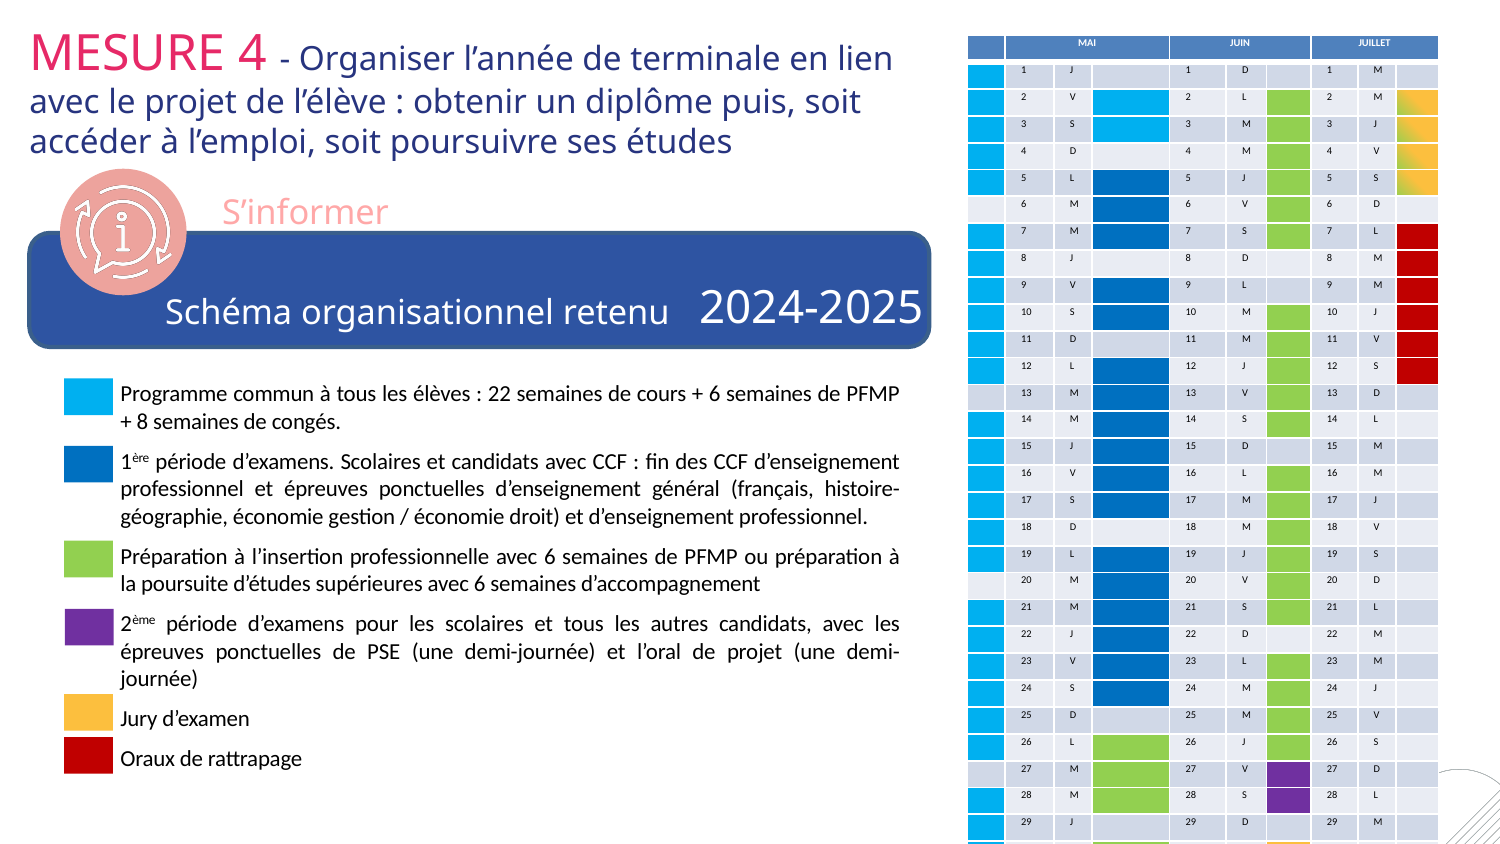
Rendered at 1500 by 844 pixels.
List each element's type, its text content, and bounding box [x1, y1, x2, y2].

table_cell 28 [1170, 788, 1225, 813]
table_cell [1267, 117, 1310, 142]
table_cell 14 [1006, 412, 1053, 437]
table_cell S [1227, 224, 1266, 249]
table_cell 21 [1006, 600, 1053, 625]
table_cell [968, 224, 1004, 249]
table_cell [1093, 117, 1169, 142]
table_cell [1267, 762, 1310, 787]
table_cell [1093, 90, 1169, 115]
table_cell 28 [1312, 788, 1357, 813]
table_cell V [1227, 573, 1266, 599]
table_cell [1093, 735, 1169, 760]
table_cell [1093, 170, 1169, 195]
table_cell [1093, 520, 1169, 545]
table_cell D [1227, 815, 1266, 840]
table_cell [1093, 332, 1169, 357]
text_box 2024-2025 [699, 277, 927, 333]
table_cell D [1227, 251, 1266, 276]
table_cell [1397, 385, 1438, 410]
table_cell [968, 332, 1004, 357]
table_cell [1093, 493, 1169, 518]
table_cell M [1359, 65, 1395, 88]
table_cell 5 [1170, 170, 1225, 195]
table_cell L [1359, 412, 1395, 437]
table_cell 26 [1312, 735, 1357, 760]
table_cell M [1055, 412, 1091, 437]
table_cell 23 [1312, 654, 1357, 679]
table_cell 1 [1312, 65, 1357, 88]
table_cell [1267, 493, 1310, 518]
table_cell 25 [1006, 708, 1053, 733]
table_cell J [1055, 627, 1091, 652]
table_cell 12 [1006, 358, 1053, 384]
table_cell 8 [1170, 251, 1225, 276]
table_cell V [1227, 197, 1266, 222]
table_cell M [1055, 385, 1091, 410]
table_cell S [1055, 681, 1091, 706]
table_cell J [1055, 439, 1091, 464]
table_cell [1267, 224, 1310, 249]
table_cell 2 [1312, 90, 1357, 115]
table_cell [1093, 815, 1169, 840]
table_cell [1397, 439, 1438, 464]
table_cell [1093, 197, 1169, 222]
table_cell [968, 251, 1004, 276]
table_cell M [1055, 788, 1091, 813]
table_cell J [1227, 547, 1266, 572]
table_cell [968, 762, 1004, 787]
table_cell V [1359, 708, 1395, 733]
table_cell [1093, 681, 1169, 706]
table_cell 23 [1170, 654, 1225, 679]
table_cell [968, 708, 1004, 733]
table_cell [968, 358, 1004, 384]
table_cell 10 [1170, 305, 1225, 330]
table_cell 18 [1006, 520, 1053, 545]
table_cell S [1055, 117, 1091, 142]
table_cell 27 [1312, 762, 1357, 787]
table_cell J [1359, 681, 1395, 706]
table_cell [1397, 573, 1438, 599]
table_cell 7 [1170, 224, 1225, 249]
table_cell M [1359, 466, 1395, 491]
table_cell [968, 654, 1004, 679]
table_cell D [1359, 573, 1395, 599]
table_cell 18 [1312, 520, 1357, 545]
text_box [27, 230, 932, 350]
table_cell 13 [1170, 385, 1225, 410]
table_cell 24 [1312, 681, 1357, 706]
table_cell 22 [1312, 627, 1357, 652]
table_cell [1397, 224, 1438, 249]
table_cell 29 [1170, 815, 1225, 840]
table_cell S [1227, 412, 1266, 437]
table_cell 25 [1312, 708, 1357, 733]
table_cell [1397, 144, 1438, 169]
table_cell D [1359, 385, 1395, 410]
table_cell V [1359, 520, 1395, 545]
table_cell 9 [1006, 278, 1053, 303]
table_cell [1397, 305, 1438, 330]
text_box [59, 168, 187, 296]
table_cell 12 [1312, 358, 1357, 384]
table_cell L [1227, 654, 1266, 679]
table_cell [968, 439, 1004, 464]
table_cell [1093, 412, 1169, 437]
table_cell 22 [1170, 627, 1225, 652]
table_cell L [1359, 600, 1395, 625]
table_cell [1093, 788, 1169, 813]
table_cell 11 [1312, 332, 1357, 357]
text_box MESURE 4 - Organiser l’année de terminale en lien avec le projet de l’élève : obtenir un diplôme puis, soit accéder à l’emploi, soit poursuivre ses études [29, 20, 904, 161]
table_cell [968, 170, 1004, 195]
table_cell L [1227, 466, 1266, 491]
table_cell [1093, 385, 1169, 410]
table_cell V [1227, 385, 1266, 410]
table_cell [968, 735, 1004, 760]
table_cell [1093, 547, 1169, 572]
table_cell 18 [1170, 520, 1225, 545]
table_cell L [1055, 735, 1091, 760]
table_cell V [1055, 278, 1091, 303]
table_cell 4 [1170, 144, 1225, 169]
table_cell M [1227, 305, 1266, 330]
table_cell 11 [1170, 332, 1225, 357]
table_cell 1 [1006, 65, 1053, 88]
table_cell [1267, 170, 1310, 195]
table_cell [968, 600, 1004, 625]
table_cell 7 [1006, 224, 1053, 249]
text_box Schéma organisationnel retenu [165, 296, 750, 332]
table_cell [1267, 735, 1310, 760]
table_cell V [1227, 762, 1266, 787]
table_cell [1093, 708, 1169, 733]
table_cell 15 [1312, 439, 1357, 464]
table_cell 27 [1170, 762, 1225, 787]
table_cell [1267, 439, 1310, 464]
table_cell J [1055, 251, 1091, 276]
table_cell 21 [1312, 600, 1357, 625]
table_cell D [1055, 708, 1091, 733]
table_cell 14 [1170, 412, 1225, 437]
table_cell [1397, 466, 1438, 491]
table_cell D [1055, 520, 1091, 545]
table_cell L [1359, 224, 1395, 249]
table_cell M [1227, 117, 1266, 142]
table_cell [1267, 144, 1310, 169]
table_cell [1267, 627, 1310, 652]
table_cell 29 [1006, 815, 1053, 840]
table_cell S [1359, 170, 1395, 195]
table_cell M [1055, 197, 1091, 222]
table_cell [968, 90, 1004, 115]
table_cell 1 [1170, 65, 1225, 88]
table_cell [968, 520, 1004, 545]
table_cell [1093, 573, 1169, 599]
table_cell [1397, 197, 1438, 222]
table_cell [1267, 412, 1310, 437]
table_cell 8 [1006, 251, 1053, 276]
table_cell J [1055, 65, 1091, 88]
table_cell 3 [1170, 117, 1225, 142]
table_cell D [1227, 65, 1266, 88]
table_cell M [1359, 654, 1395, 679]
table_cell 16 [1006, 466, 1053, 491]
table_cell M [1359, 439, 1395, 464]
table_cell L [1055, 358, 1091, 384]
table_cell 3 [1006, 117, 1053, 142]
table_cell 22 [1006, 627, 1053, 652]
table_cell S [1055, 305, 1091, 330]
table_cell S [1359, 358, 1395, 384]
table_cell [1267, 197, 1310, 222]
table_cell [1267, 305, 1310, 330]
table_cell 19 [1170, 547, 1225, 572]
table_cell [1397, 520, 1438, 545]
table_cell [968, 788, 1004, 813]
table_cell J [1359, 305, 1395, 330]
table_cell [1267, 681, 1310, 706]
table_cell [1397, 547, 1438, 572]
table_cell [1397, 600, 1438, 625]
table_cell 11 [1006, 332, 1053, 357]
table_cell [1397, 117, 1438, 142]
table_cell V [1359, 332, 1395, 357]
table_cell [1267, 573, 1310, 599]
table_cell [1397, 654, 1438, 679]
table_cell M [1055, 573, 1091, 599]
table_cell 16 [1170, 466, 1225, 491]
table_cell M [1055, 600, 1091, 625]
table_cell L [1227, 90, 1266, 115]
text_box [1439, 769, 1500, 844]
table_cell [968, 385, 1004, 410]
table_cell 6 [1312, 197, 1357, 222]
table_cell [1267, 385, 1310, 410]
table_cell [1397, 278, 1438, 303]
table_cell L [1359, 788, 1395, 813]
table_cell 2 [1006, 90, 1053, 115]
table_cell [1397, 788, 1438, 813]
table_cell D [1227, 439, 1266, 464]
table_cell 20 [1312, 573, 1357, 599]
table_cell V [1359, 144, 1395, 169]
table_cell [968, 573, 1004, 599]
table_cell [1267, 788, 1310, 813]
table_cell 26 [1006, 735, 1053, 760]
table_cell [1397, 65, 1438, 88]
table_cell [968, 278, 1004, 303]
table_cell V [1055, 90, 1091, 115]
table_header JUILLET [1312, 36, 1438, 59]
table_cell M [1227, 520, 1266, 545]
table_cell [1267, 600, 1310, 625]
table_cell [968, 412, 1004, 437]
table_cell 8 [1312, 251, 1357, 276]
table_cell [1093, 65, 1169, 88]
table_cell M [1227, 681, 1266, 706]
table_cell [1093, 654, 1169, 679]
table_cell M [1055, 762, 1091, 787]
table_cell [968, 493, 1004, 518]
table_cell 19 [1312, 547, 1357, 572]
table_cell [1397, 762, 1438, 787]
table_header [968, 36, 1004, 59]
table_cell [968, 197, 1004, 222]
table_cell [1093, 762, 1169, 787]
table_cell 5 [1006, 170, 1053, 195]
table_cell 25 [1170, 708, 1225, 733]
table_cell D [1055, 332, 1091, 357]
table_cell M [1359, 627, 1395, 652]
table_cell 10 [1006, 305, 1053, 330]
table_cell [968, 305, 1004, 330]
table_cell 29 [1312, 815, 1357, 840]
table_cell J [1359, 117, 1395, 142]
table_cell 15 [1170, 439, 1225, 464]
table_cell 4 [1312, 144, 1357, 169]
table_cell [1093, 439, 1169, 464]
table_cell [1267, 815, 1310, 840]
table_cell V [1055, 654, 1091, 679]
table_cell [1267, 358, 1310, 384]
table_cell 26 [1170, 735, 1225, 760]
table_cell [968, 681, 1004, 706]
table_cell L [1055, 170, 1091, 195]
table_cell 16 [1312, 466, 1357, 491]
table_cell [1397, 332, 1438, 357]
table_cell 17 [1170, 493, 1225, 518]
table_cell S [1359, 547, 1395, 572]
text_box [63, 376, 902, 819]
table_cell 13 [1006, 385, 1053, 410]
table_cell 9 [1170, 278, 1225, 303]
table_cell [1093, 305, 1169, 330]
table_cell 20 [1006, 573, 1053, 599]
table_cell [1397, 170, 1438, 195]
table_cell [1267, 251, 1310, 276]
table_cell D [1359, 197, 1395, 222]
table_cell 20 [1170, 573, 1225, 599]
table_cell [968, 144, 1004, 169]
table_cell J [1227, 735, 1266, 760]
table_cell 7 [1312, 224, 1357, 249]
table_cell [1267, 520, 1310, 545]
table_cell [968, 65, 1004, 88]
table_cell [1267, 65, 1310, 88]
table_header JUIN [1170, 36, 1310, 59]
table_cell S [1227, 600, 1266, 625]
table_cell S [1227, 788, 1266, 813]
table_cell 12 [1170, 358, 1225, 384]
table_cell [1267, 708, 1310, 733]
table_cell [1093, 600, 1169, 625]
table_cell [1093, 224, 1169, 249]
table_cell [1093, 466, 1169, 491]
table_cell 5 [1312, 170, 1357, 195]
table_cell [1267, 90, 1310, 115]
table_cell 24 [1006, 681, 1053, 706]
table_cell [1397, 735, 1438, 760]
table_cell M [1359, 278, 1395, 303]
table_cell 13 [1312, 385, 1357, 410]
table_cell L [1055, 547, 1091, 572]
table_cell M [1227, 144, 1266, 169]
table_cell D [1055, 144, 1091, 169]
table_cell M [1359, 90, 1395, 115]
table_cell [1093, 251, 1169, 276]
table_cell L [1227, 278, 1266, 303]
table_cell [1093, 627, 1169, 652]
table_cell 6 [1006, 197, 1053, 222]
table_cell [1397, 815, 1438, 840]
table_cell [1397, 358, 1438, 384]
table_cell [1267, 547, 1310, 572]
text_box S’informer [222, 186, 424, 232]
table_cell 27 [1006, 762, 1053, 787]
table_cell M [1227, 493, 1266, 518]
table_cell [1267, 278, 1310, 303]
table_cell [968, 627, 1004, 652]
table_cell 23 [1006, 654, 1053, 679]
table_cell 14 [1312, 412, 1357, 437]
table_cell 24 [1170, 681, 1225, 706]
table_cell 21 [1170, 600, 1225, 625]
table_cell 19 [1006, 547, 1053, 572]
table_cell V [1055, 466, 1091, 491]
table_cell 9 [1312, 278, 1357, 303]
table_cell M [1055, 224, 1091, 249]
table_cell J [1227, 358, 1266, 384]
table_cell [968, 547, 1004, 572]
table_cell [1397, 90, 1438, 115]
table_header MAI [1006, 36, 1169, 59]
table_cell [1093, 358, 1169, 384]
table_cell [968, 815, 1004, 840]
table_cell M [1359, 815, 1395, 840]
table_cell [1267, 466, 1310, 491]
table_cell [1397, 251, 1438, 276]
table_cell [1093, 278, 1169, 303]
table_cell M [1227, 332, 1266, 357]
table_cell D [1227, 627, 1266, 652]
table_cell [1397, 681, 1438, 706]
table_cell [968, 466, 1004, 491]
table_cell J [1227, 170, 1266, 195]
table_cell [1093, 144, 1169, 169]
table_cell [1397, 627, 1438, 652]
table_cell 4 [1006, 144, 1053, 169]
table_cell J [1359, 493, 1395, 518]
table_cell [1397, 708, 1438, 733]
table_cell [1267, 654, 1310, 679]
table_cell S [1055, 493, 1091, 518]
table_cell S [1359, 735, 1395, 760]
table_cell M [1359, 251, 1395, 276]
table_cell 3 [1312, 117, 1357, 142]
table_cell [1397, 493, 1438, 518]
table_cell 28 [1006, 788, 1053, 813]
table_cell 10 [1312, 305, 1357, 330]
table_cell [968, 117, 1004, 142]
table_cell M [1227, 708, 1266, 733]
table_cell 17 [1006, 493, 1053, 518]
table_cell [1397, 412, 1438, 437]
table_cell 6 [1170, 197, 1225, 222]
table_cell [1267, 332, 1310, 357]
table_cell 2 [1170, 90, 1225, 115]
table_cell 17 [1312, 493, 1357, 518]
table_cell 15 [1006, 439, 1053, 464]
table_cell J [1055, 815, 1091, 840]
table_cell D [1359, 762, 1395, 787]
